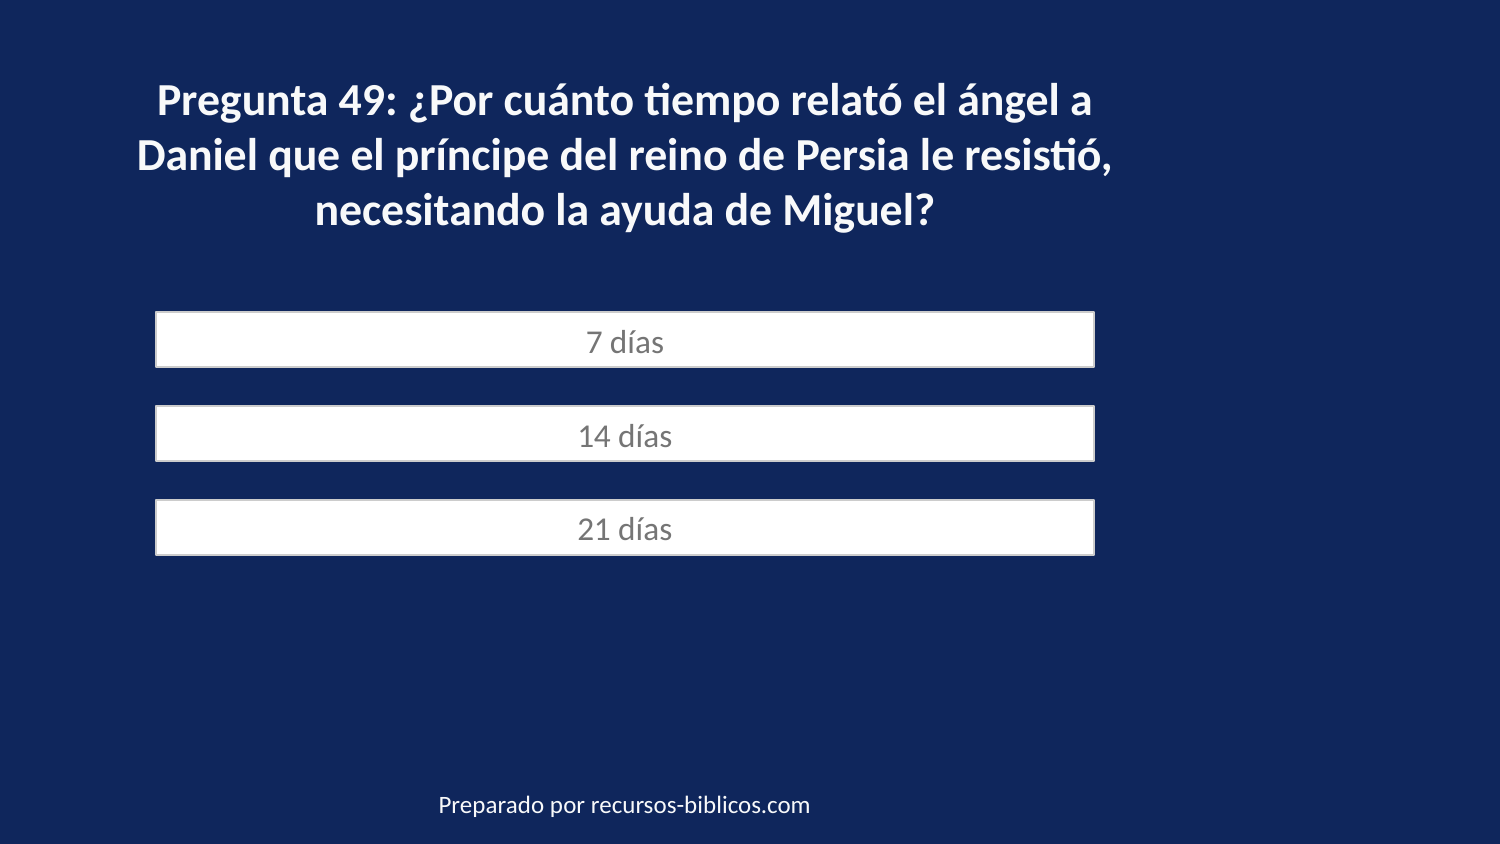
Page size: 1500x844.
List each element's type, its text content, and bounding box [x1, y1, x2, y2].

text_box 14 días [156, 406, 1094, 462]
text_box Preparado por recursos-biblicos.com [78, 781, 1172, 827]
text_box 7 días [156, 312, 1094, 368]
text_box 21 días [156, 499, 1094, 555]
text_box Pregunta 49: ¿Por cuánto tiempo relató el ángel a Daniel que el príncipe del reino de Persia le resistió, necesitando la ayuda de Miguel? [78, 62, 1172, 243]
